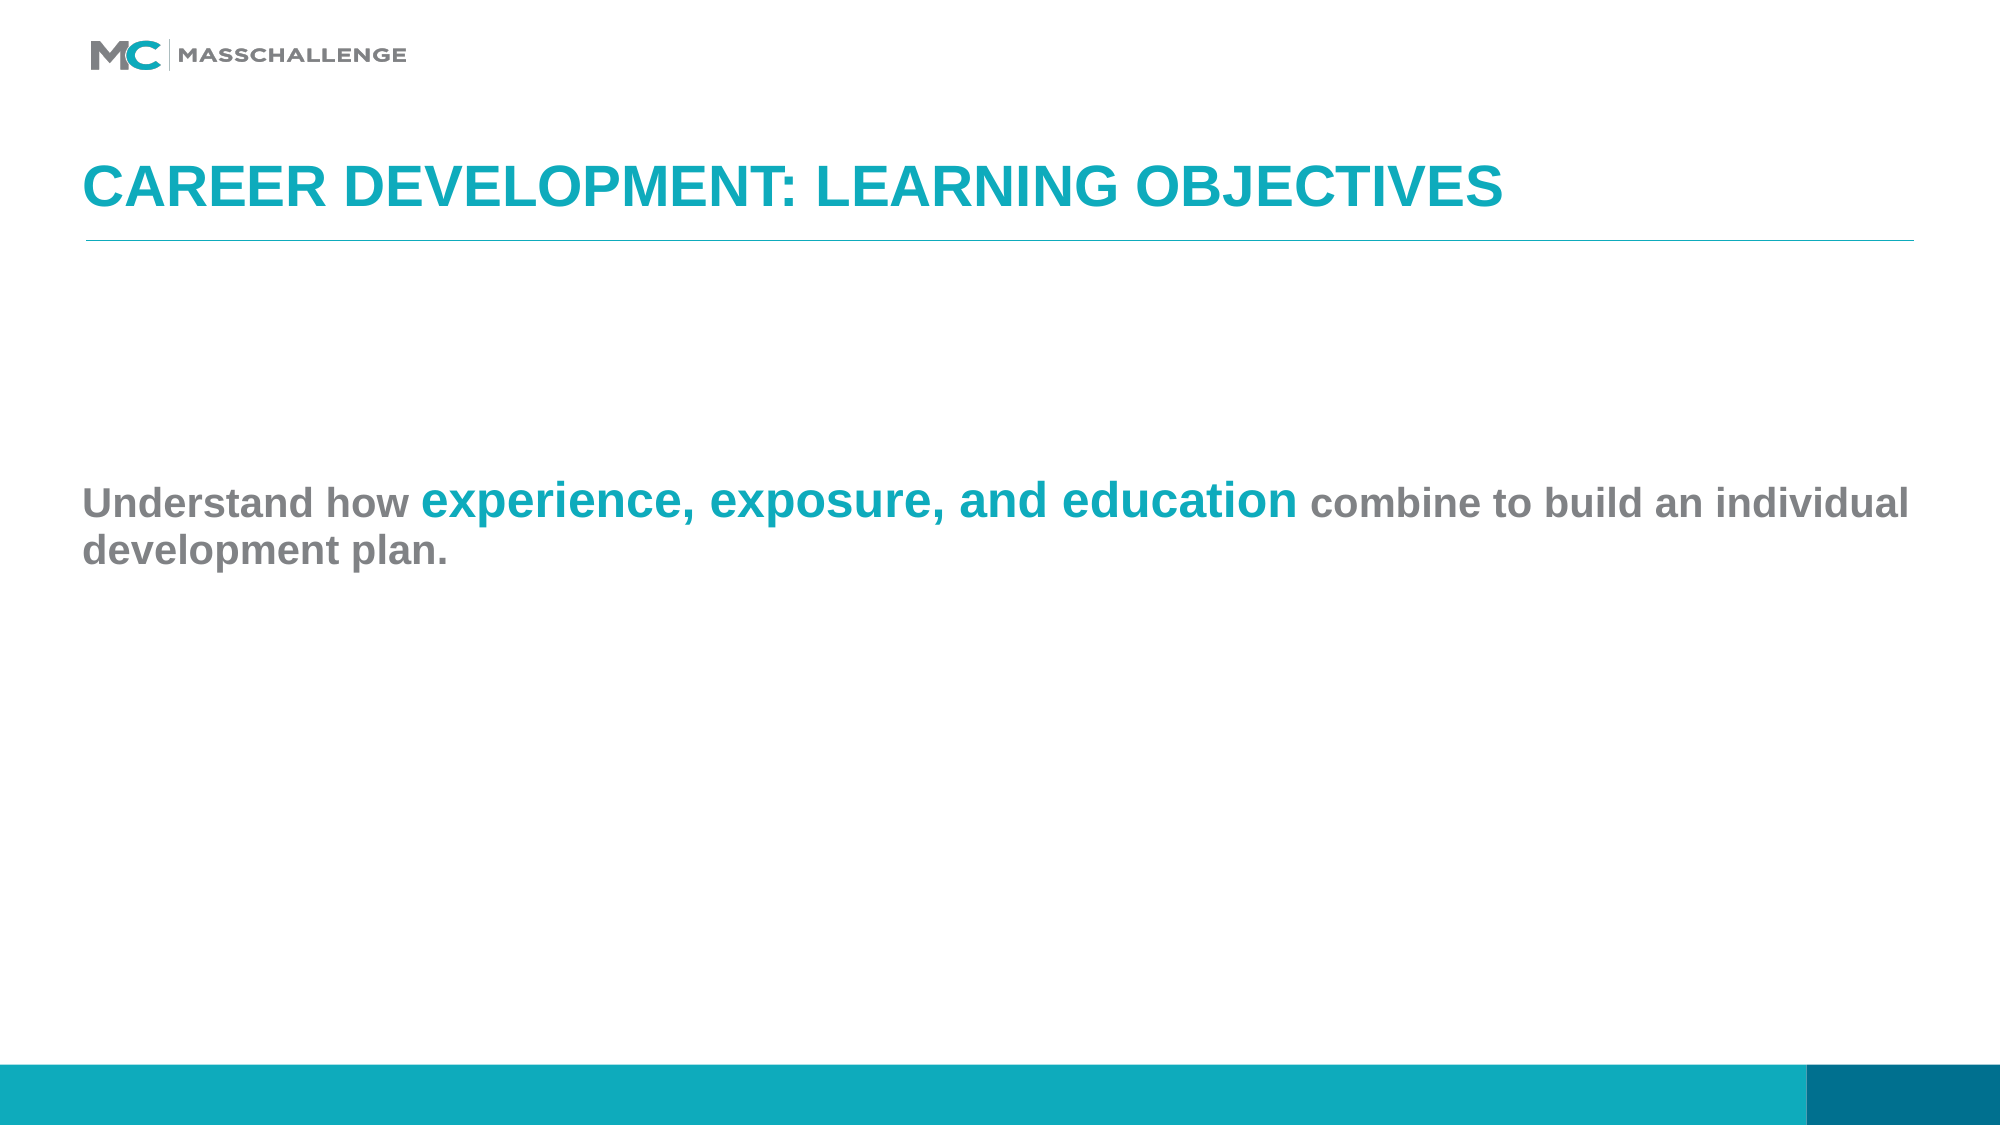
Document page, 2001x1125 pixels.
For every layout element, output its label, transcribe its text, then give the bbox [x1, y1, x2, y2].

picture [91, 39, 406, 59]
title Career development: Learning Objectives [67, 59, 1932, 228]
list Understand how experience, exposure, and education combine to build an individual development plan. [67, 264, 1932, 1014]
